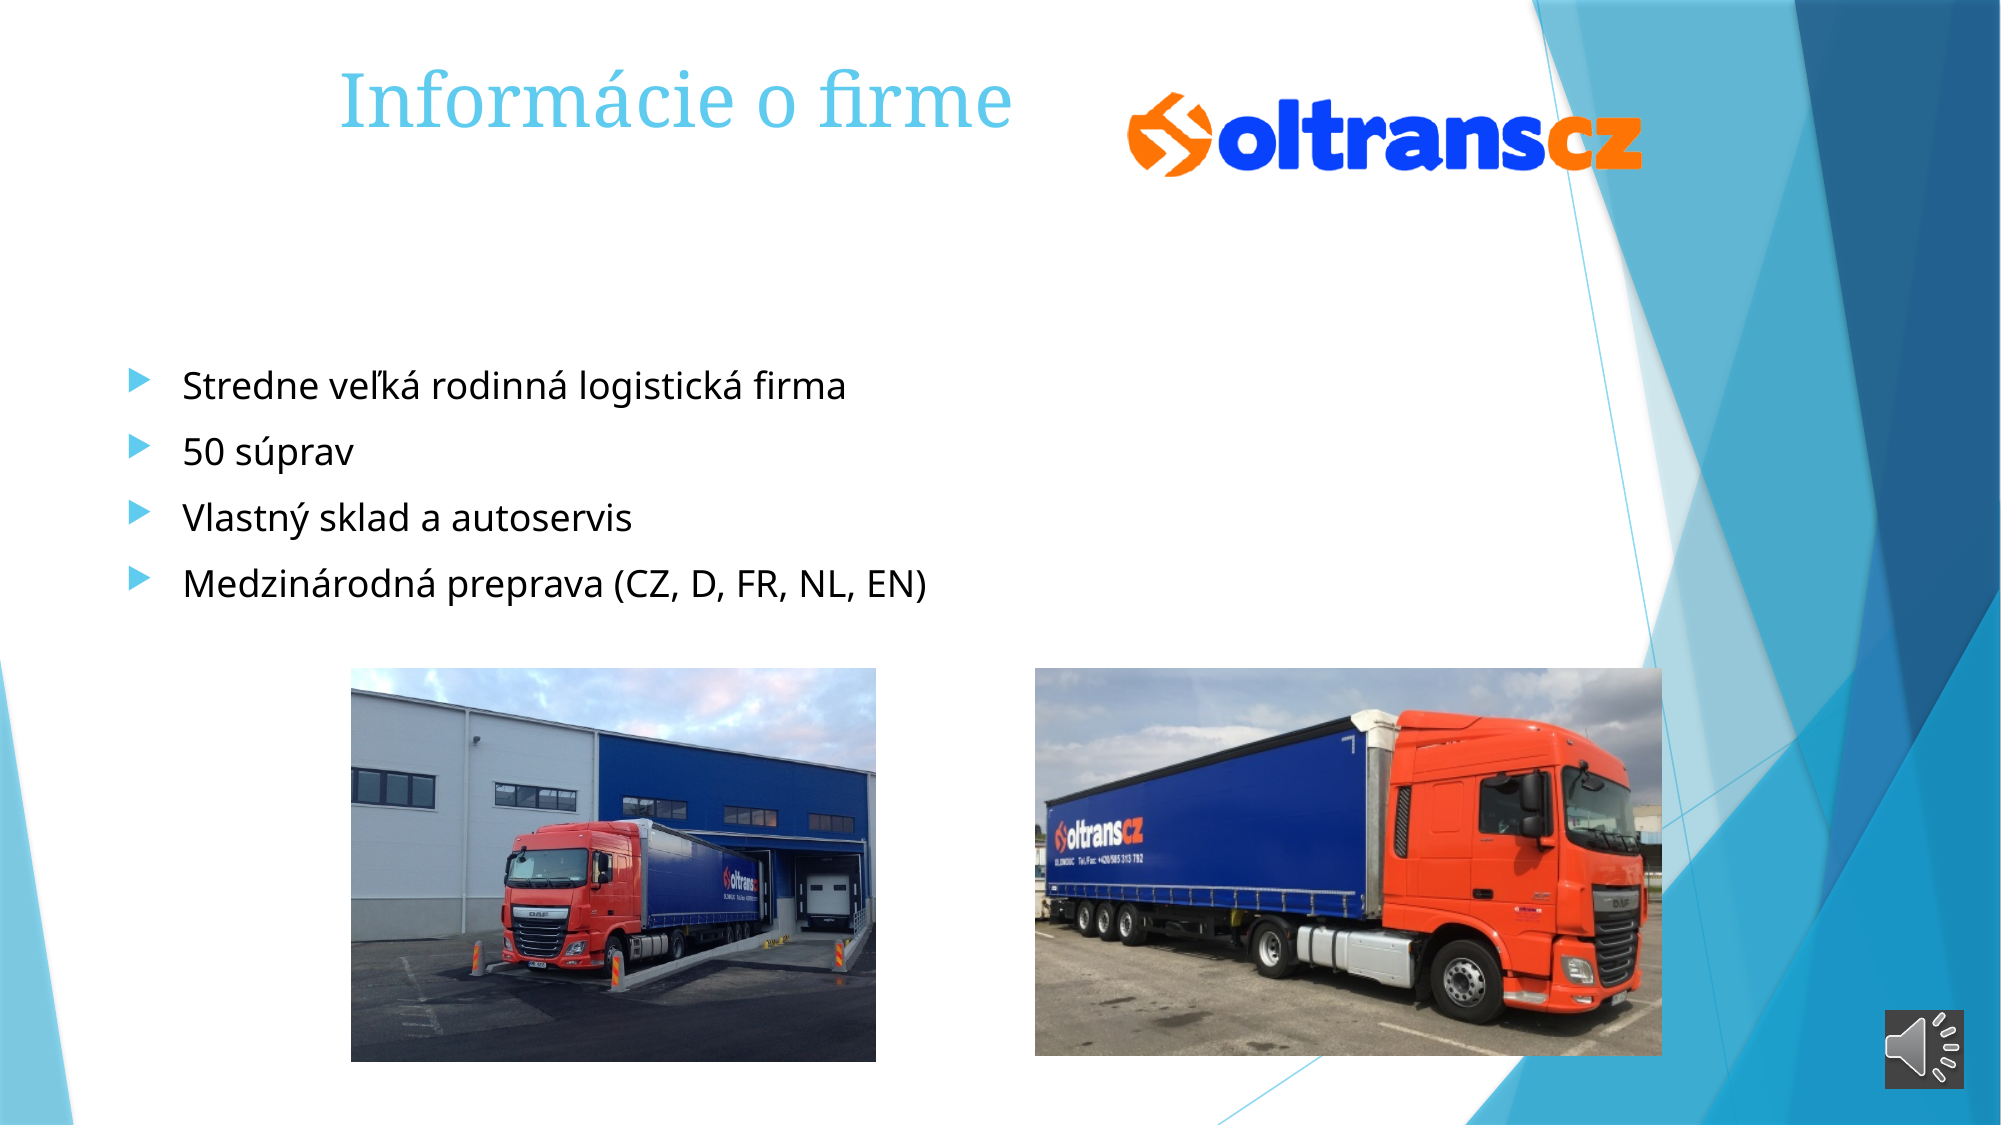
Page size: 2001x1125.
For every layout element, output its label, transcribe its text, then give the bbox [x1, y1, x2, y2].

title Informácie o firme [324, 45, 1142, 233]
picture [1884, 1009, 1966, 1090]
picture [350, 668, 876, 1063]
picture [1034, 668, 1662, 1057]
list Stredne veľká rodinná logistická firma 50 súprav Vlastný sklad a autoservis Medzinárodná preprava (CZ, D, FR, NL, EN) [111, 354, 1522, 992]
picture [1105, 65, 1662, 203]
